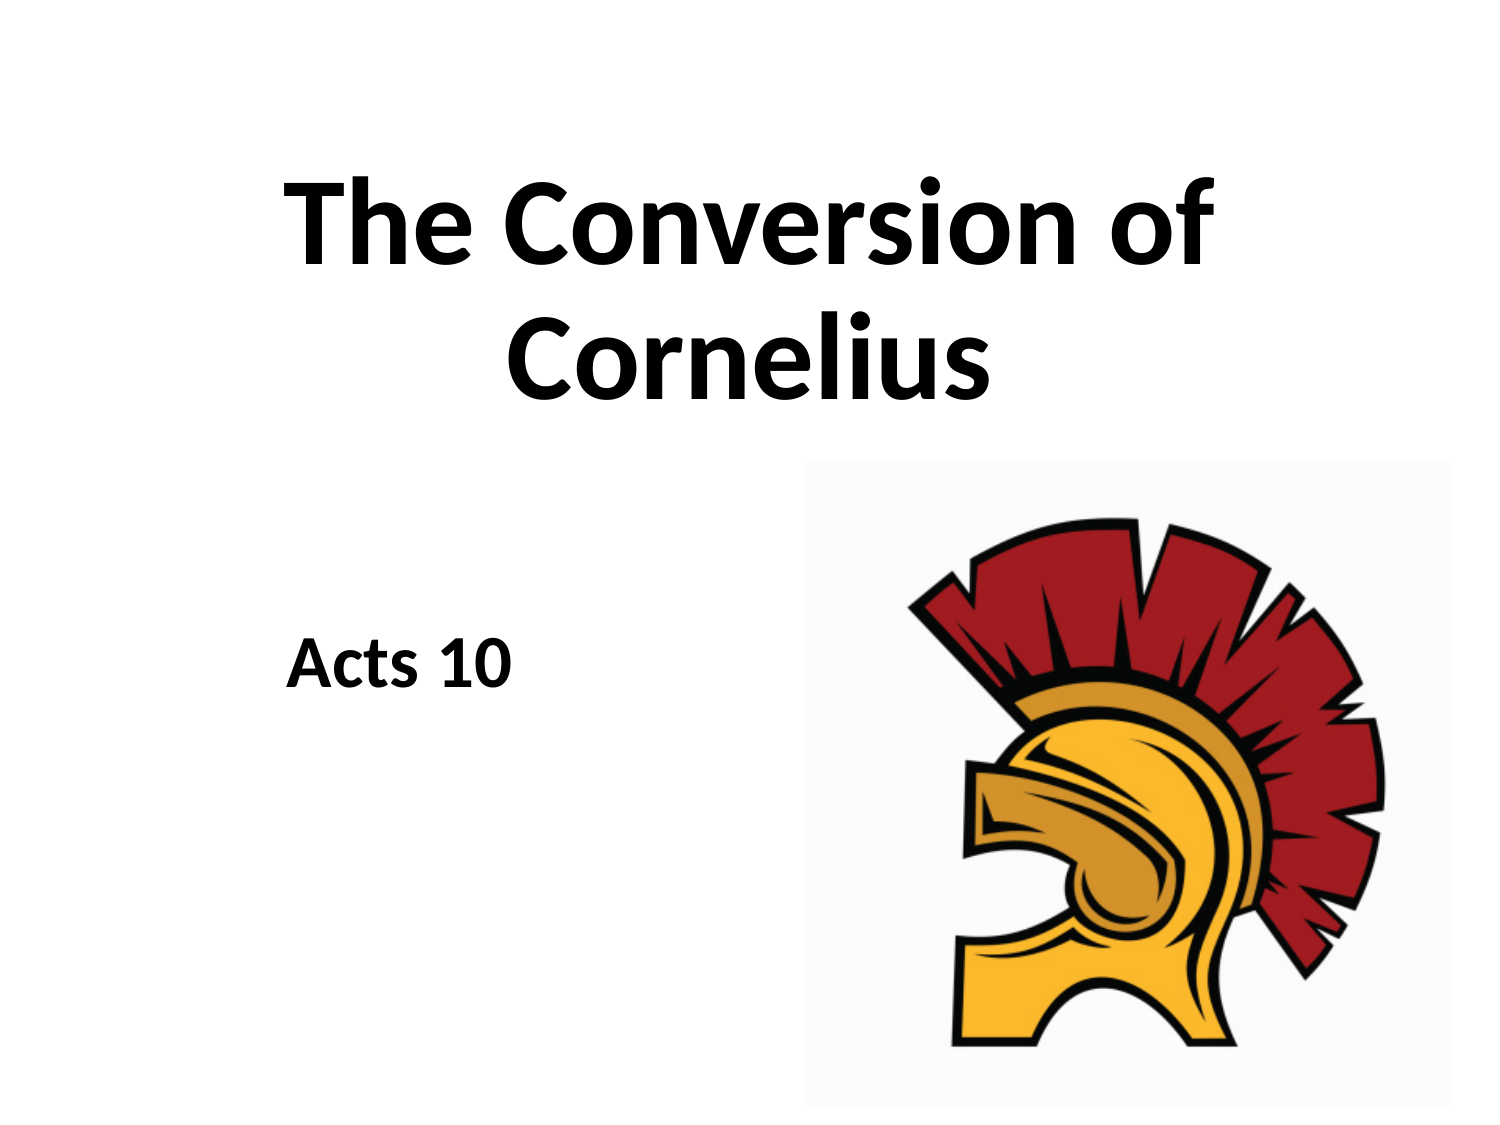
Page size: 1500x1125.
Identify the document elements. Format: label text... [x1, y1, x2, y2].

subtitle Acts 10 [271, 614, 696, 887]
title The Conversion of Cornelius [112, 84, 1388, 435]
picture [804, 460, 1452, 1108]
